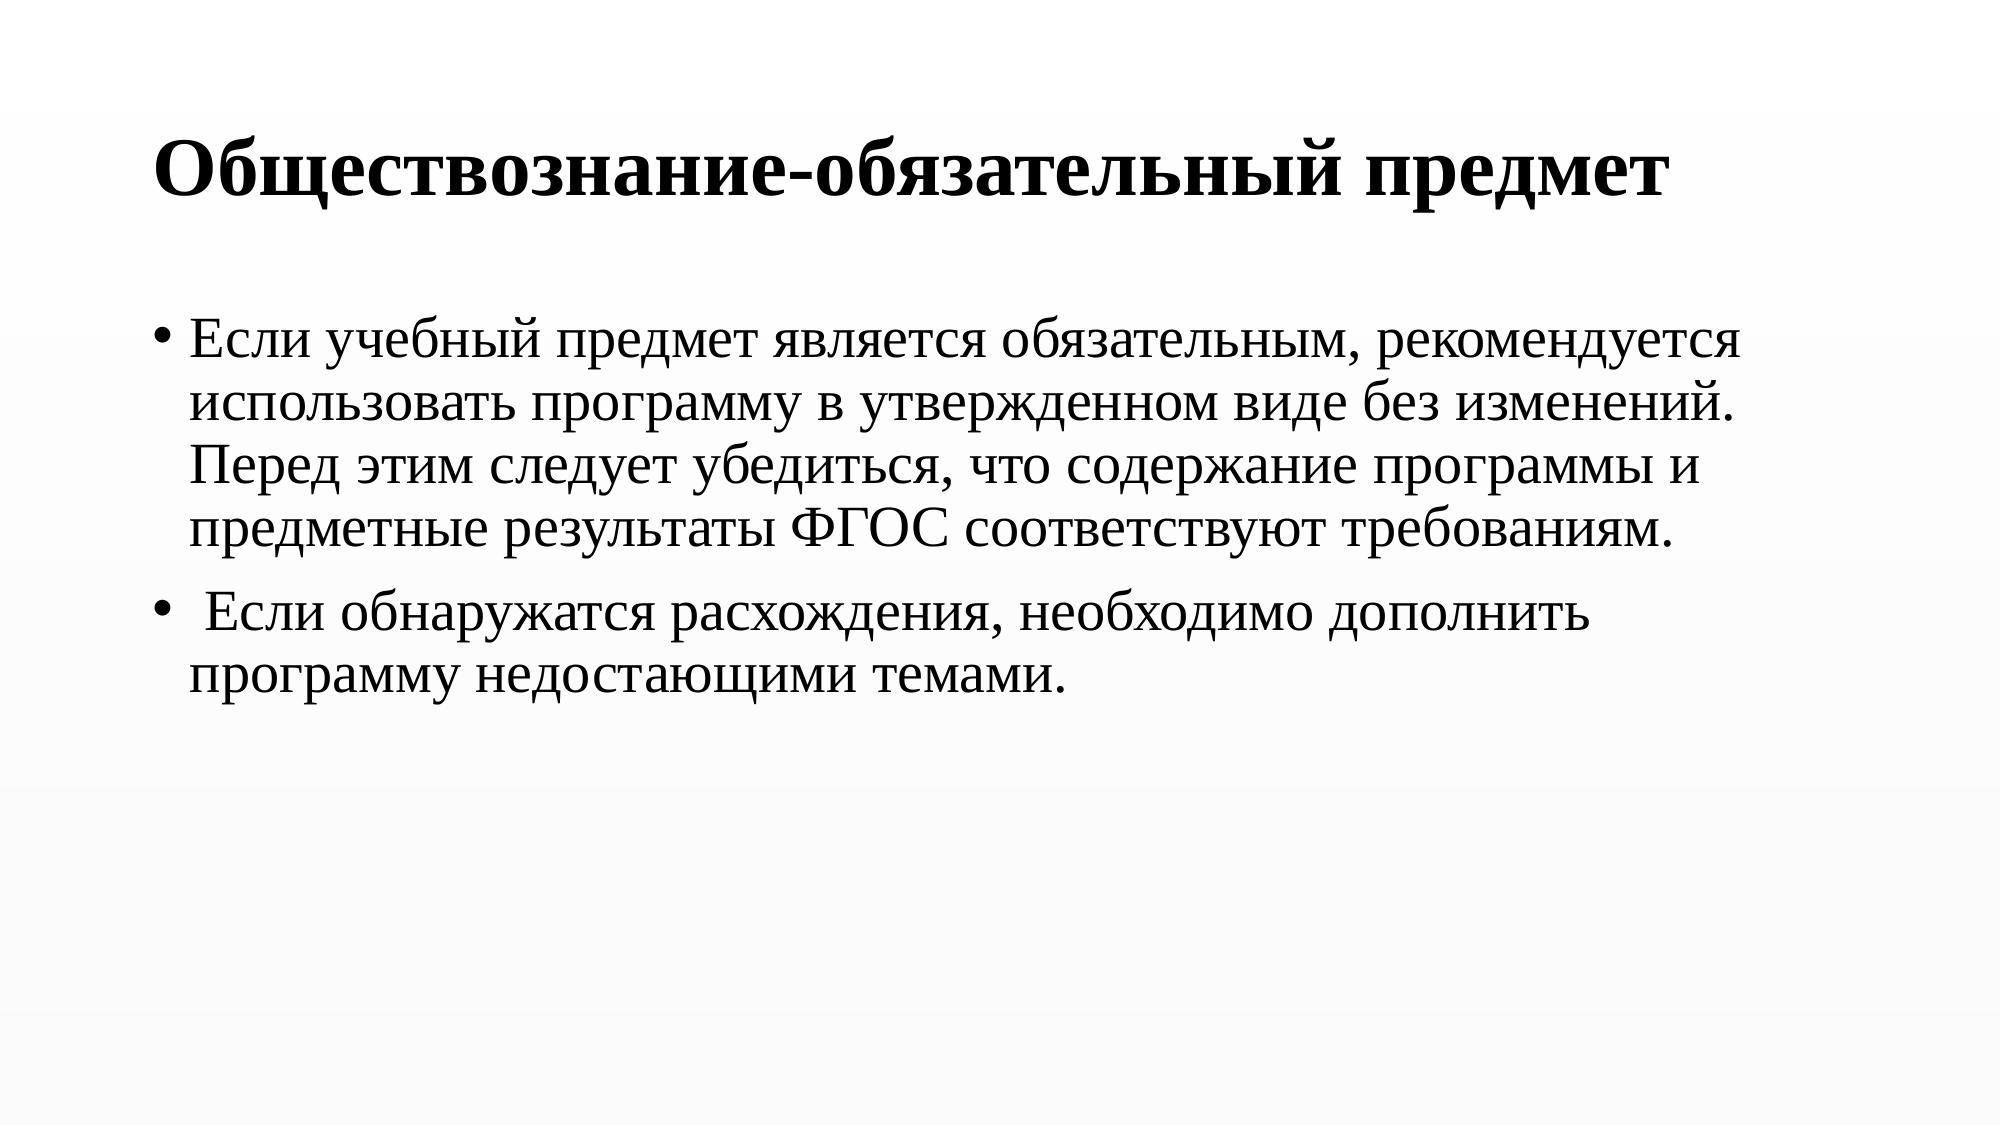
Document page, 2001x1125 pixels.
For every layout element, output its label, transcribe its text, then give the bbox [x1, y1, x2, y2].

title Обществознание-обязательный предмет [137, 59, 1863, 278]
list Если учебный предмет является обязательным, рекомендуется использовать программу в утвержденном виде без изменений. Перед этим следует убедиться, что содержание программы и предметные результаты ФГОС соответствуют требованиям. Если обнаружатся расхождения, необходимо дополнить программу недостающими темами. [137, 299, 1863, 1014]
